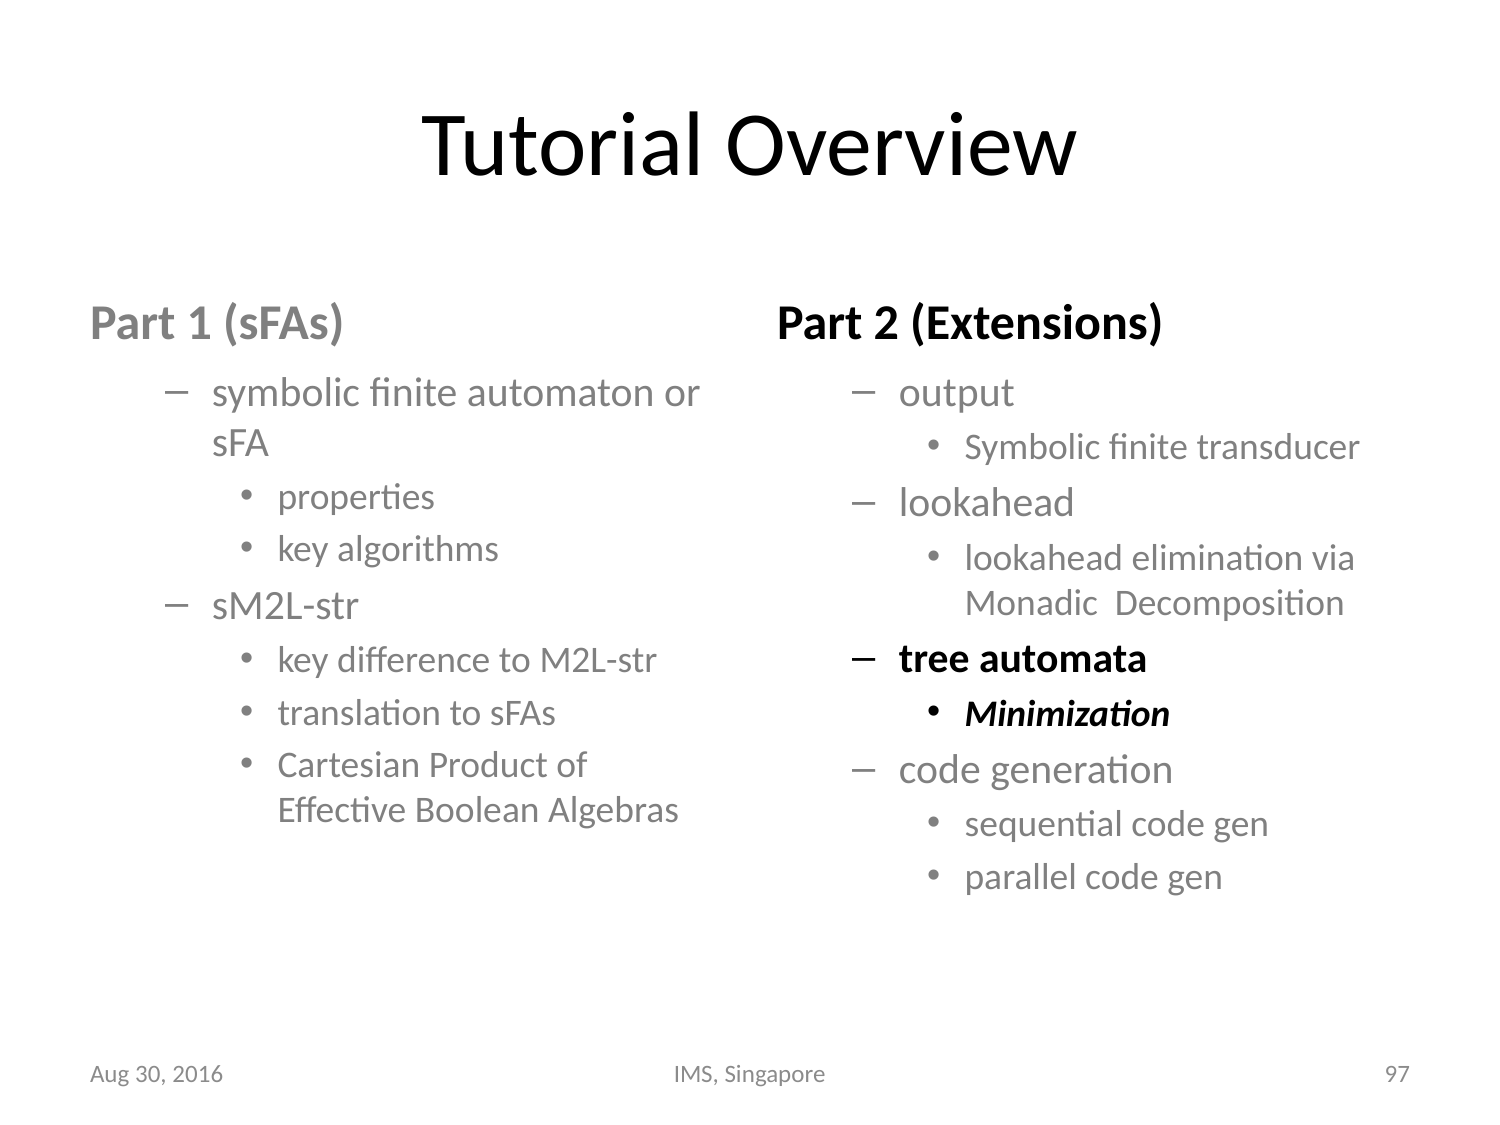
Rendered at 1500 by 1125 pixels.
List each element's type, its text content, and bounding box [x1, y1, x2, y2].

slide_number 97 [1074, 1042, 1425, 1103]
list symbolic finite automaton or sFA properties key algorithms sM2L-str key difference to M2L-str translation to sFAs Cartesian Product of Effective Boolean Algebras [74, 356, 738, 1006]
title Tutorial Overview [74, 44, 1426, 233]
list output Symbolic finite transducer lookahead lookahead elimination via Monadic Decomposition tree automata Minimization code generation sequential code gen parallel code gen [761, 356, 1426, 1006]
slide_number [75, 1042, 425, 1103]
footer IMS, Singapore [512, 1042, 988, 1103]
list Part 1 (sFAs) [74, 251, 738, 356]
list Part 2 (Extensions) [761, 251, 1426, 356]
